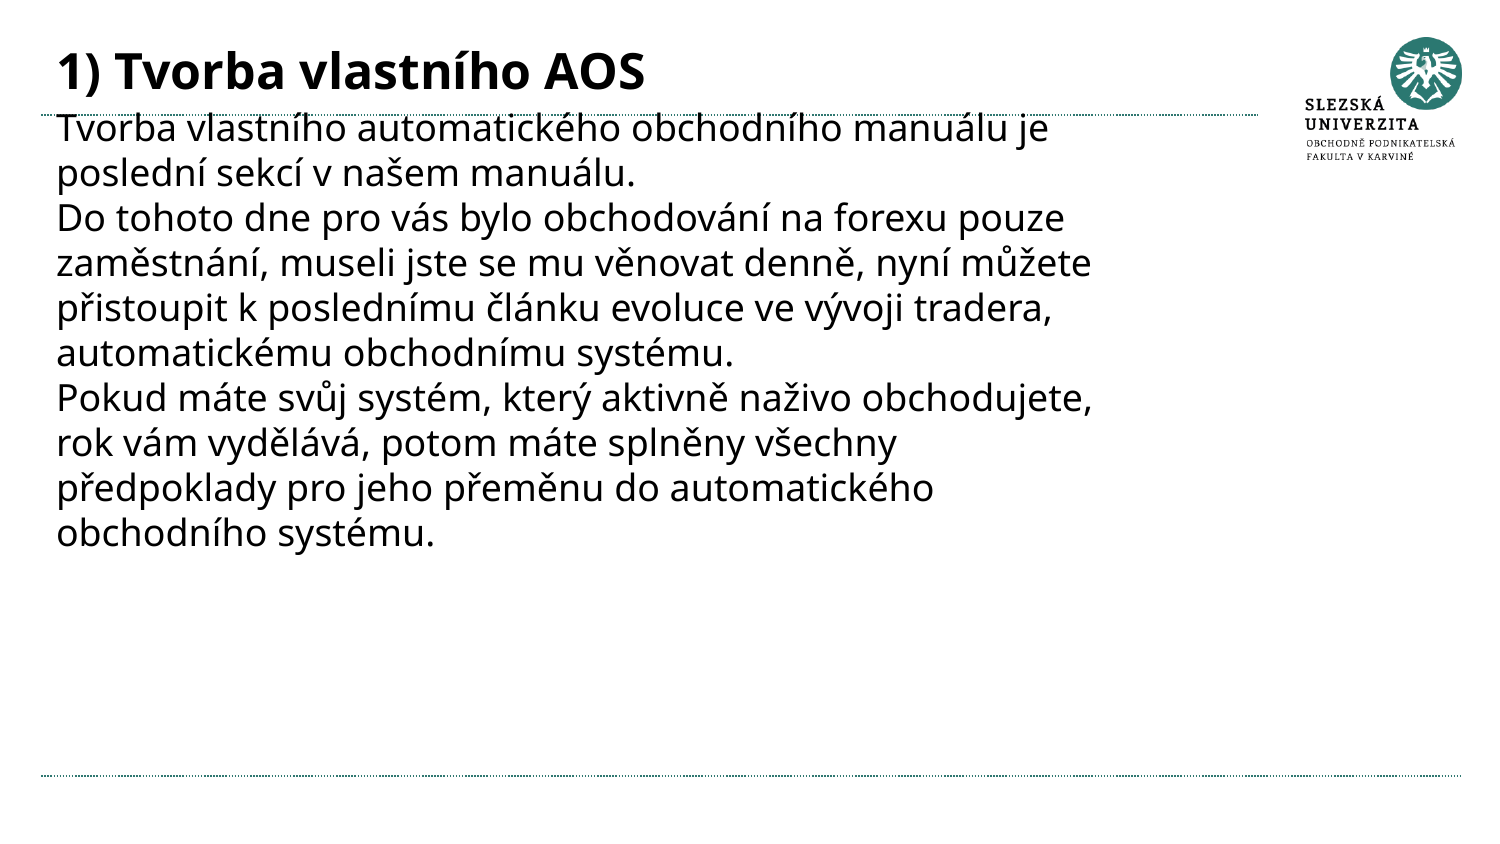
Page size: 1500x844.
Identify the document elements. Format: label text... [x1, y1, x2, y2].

picture [1305, 37, 1462, 160]
text_box Tvorba vlastního automatického obchodního manuálu je poslední sekcí v našem manuálu. Do tohoto dne pro vás bylo obchodování na forexu pouze zaměstnání, museli jste se mu věnovat denně, nyní můžete přistoupit k poslednímu článku evoluce ve vývoji tradera, automatickému obchodnímu systému. Pokud máte svůj systém, který aktivně naživo obchodujete, rok vám vydělává, potom máte splněny všechny předpoklady pro jeho přeměnu do automatického obchodního systému. [41, 96, 1125, 561]
title 1) Tvorba vlastního AOS [41, 32, 786, 96]
